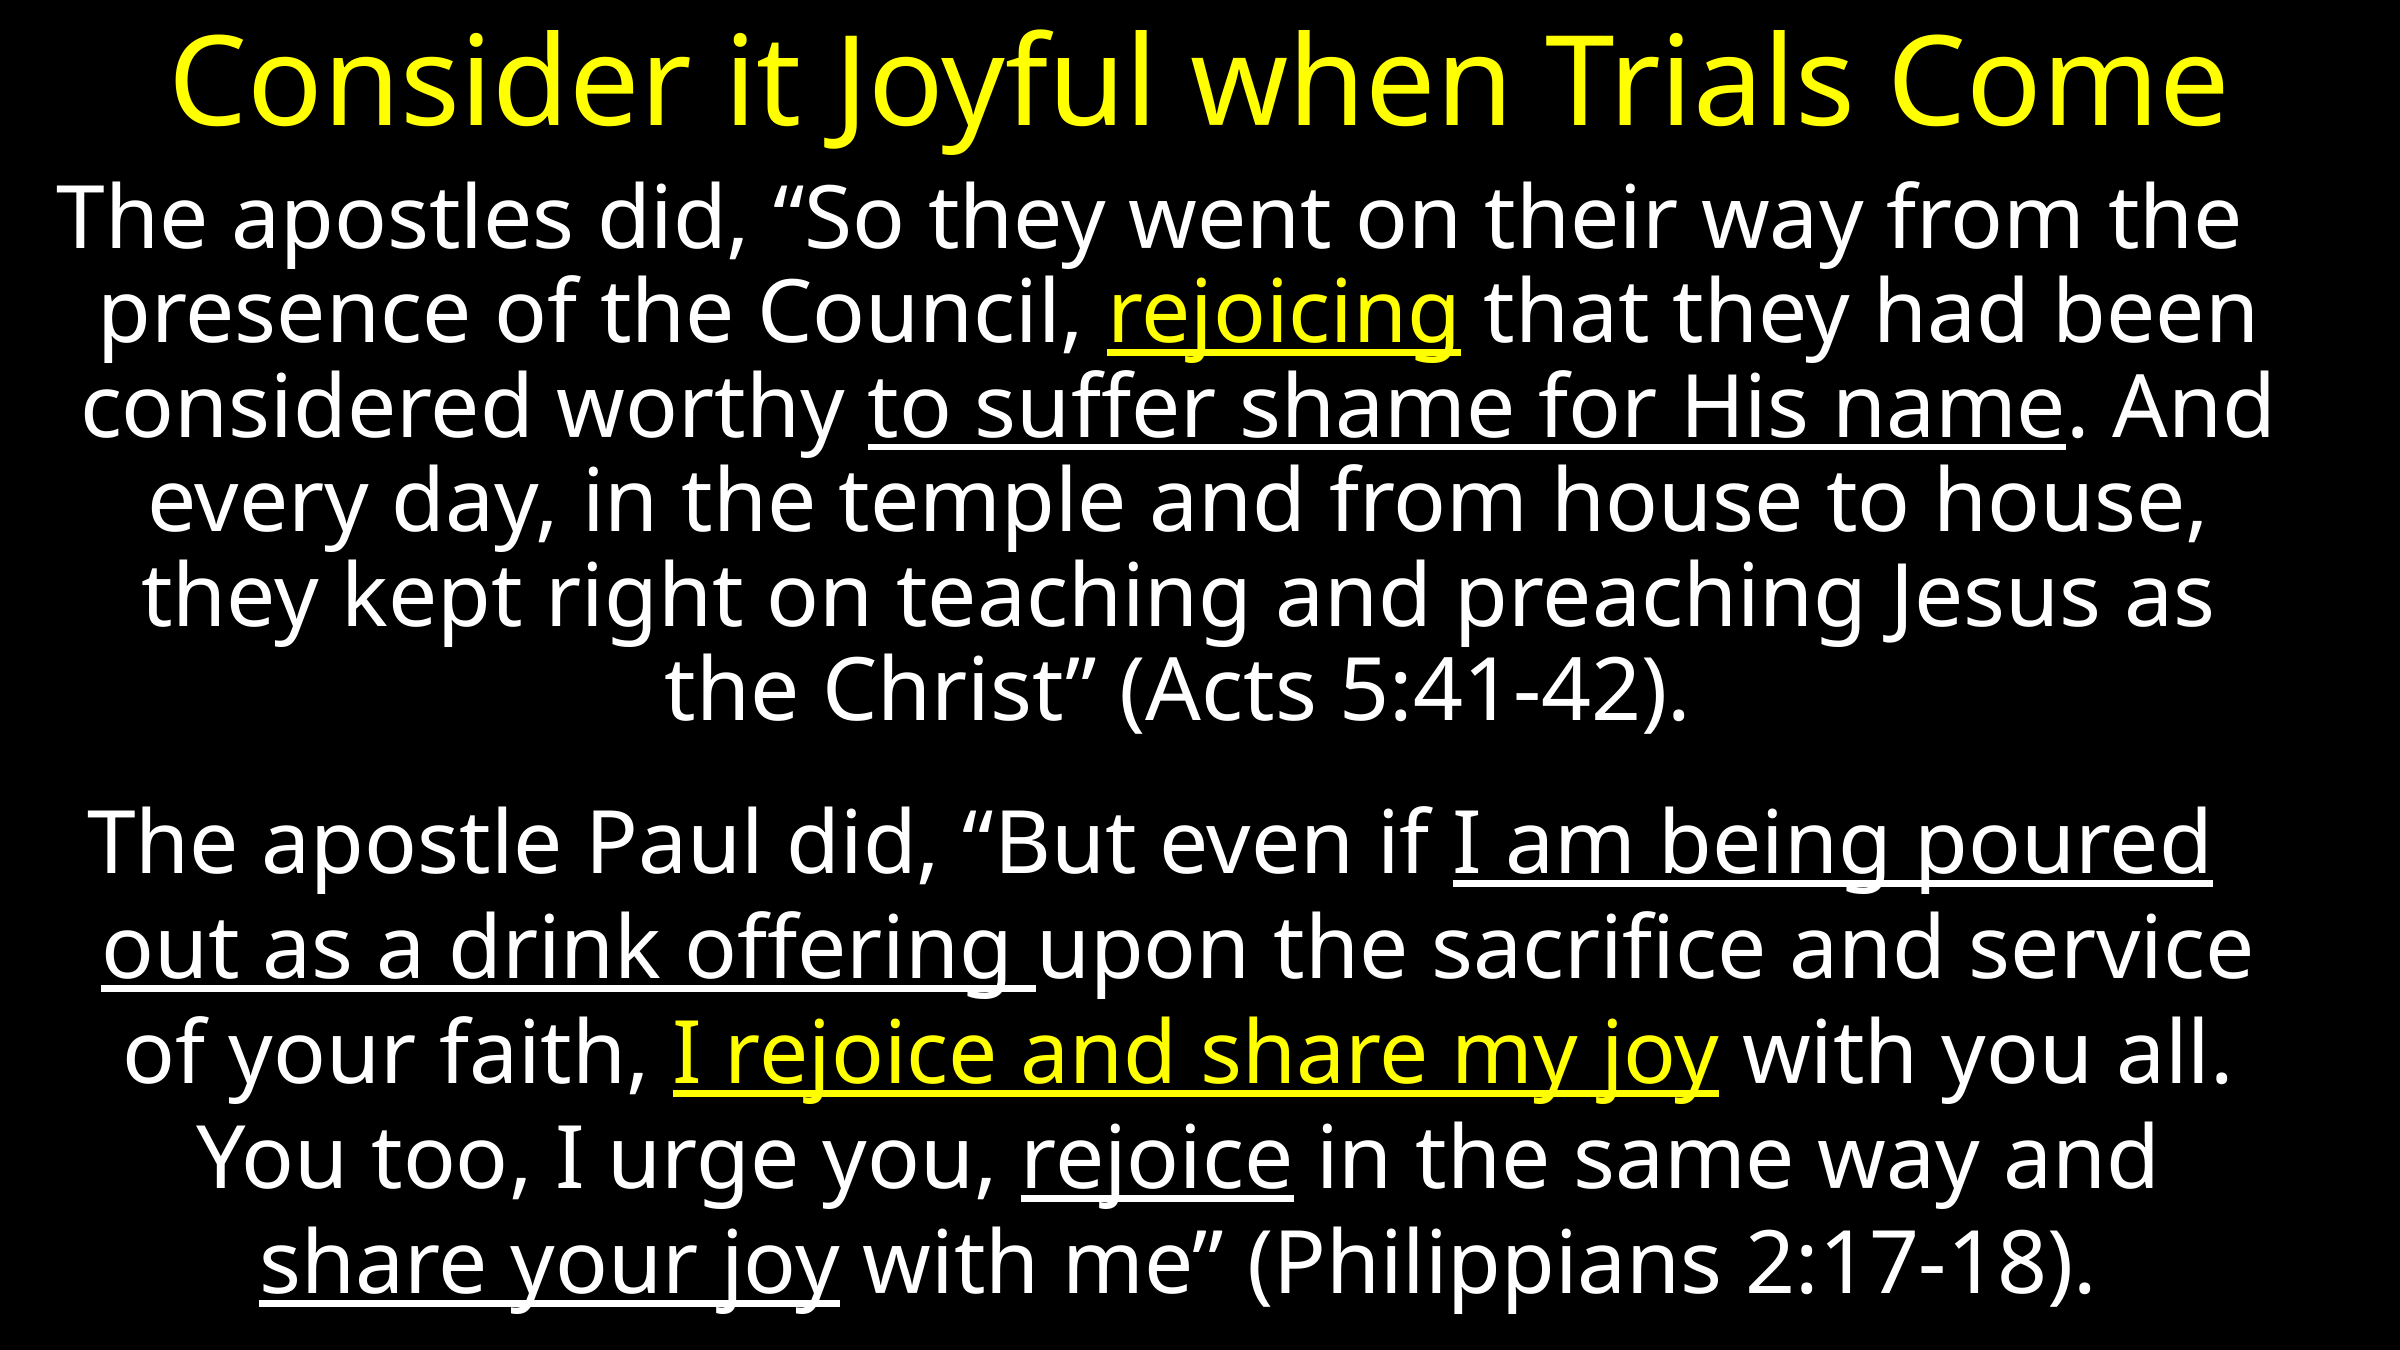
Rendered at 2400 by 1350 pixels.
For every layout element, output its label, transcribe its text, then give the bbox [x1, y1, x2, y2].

title Consider it Joyful when Trials Come [0, 0, 2400, 150]
list The apostles did, “So they went on their way from the presence of the Council, rejoicing that they had been considered worthy to suffer shame for His name. And every day, in the temple and from house to house, they kept right on teaching and preaching Jesus as the Christ” (Acts 5:41-42). The apostle Paul did, “But even if I am being poured out as a drink offering upon the sacrifice and service of your faith, I rejoice and share my joy with you all. You too, I urge you, rejoice in the same way and share your joy with me” (Philippians 2:17-18). [0, 165, 2300, 1350]
